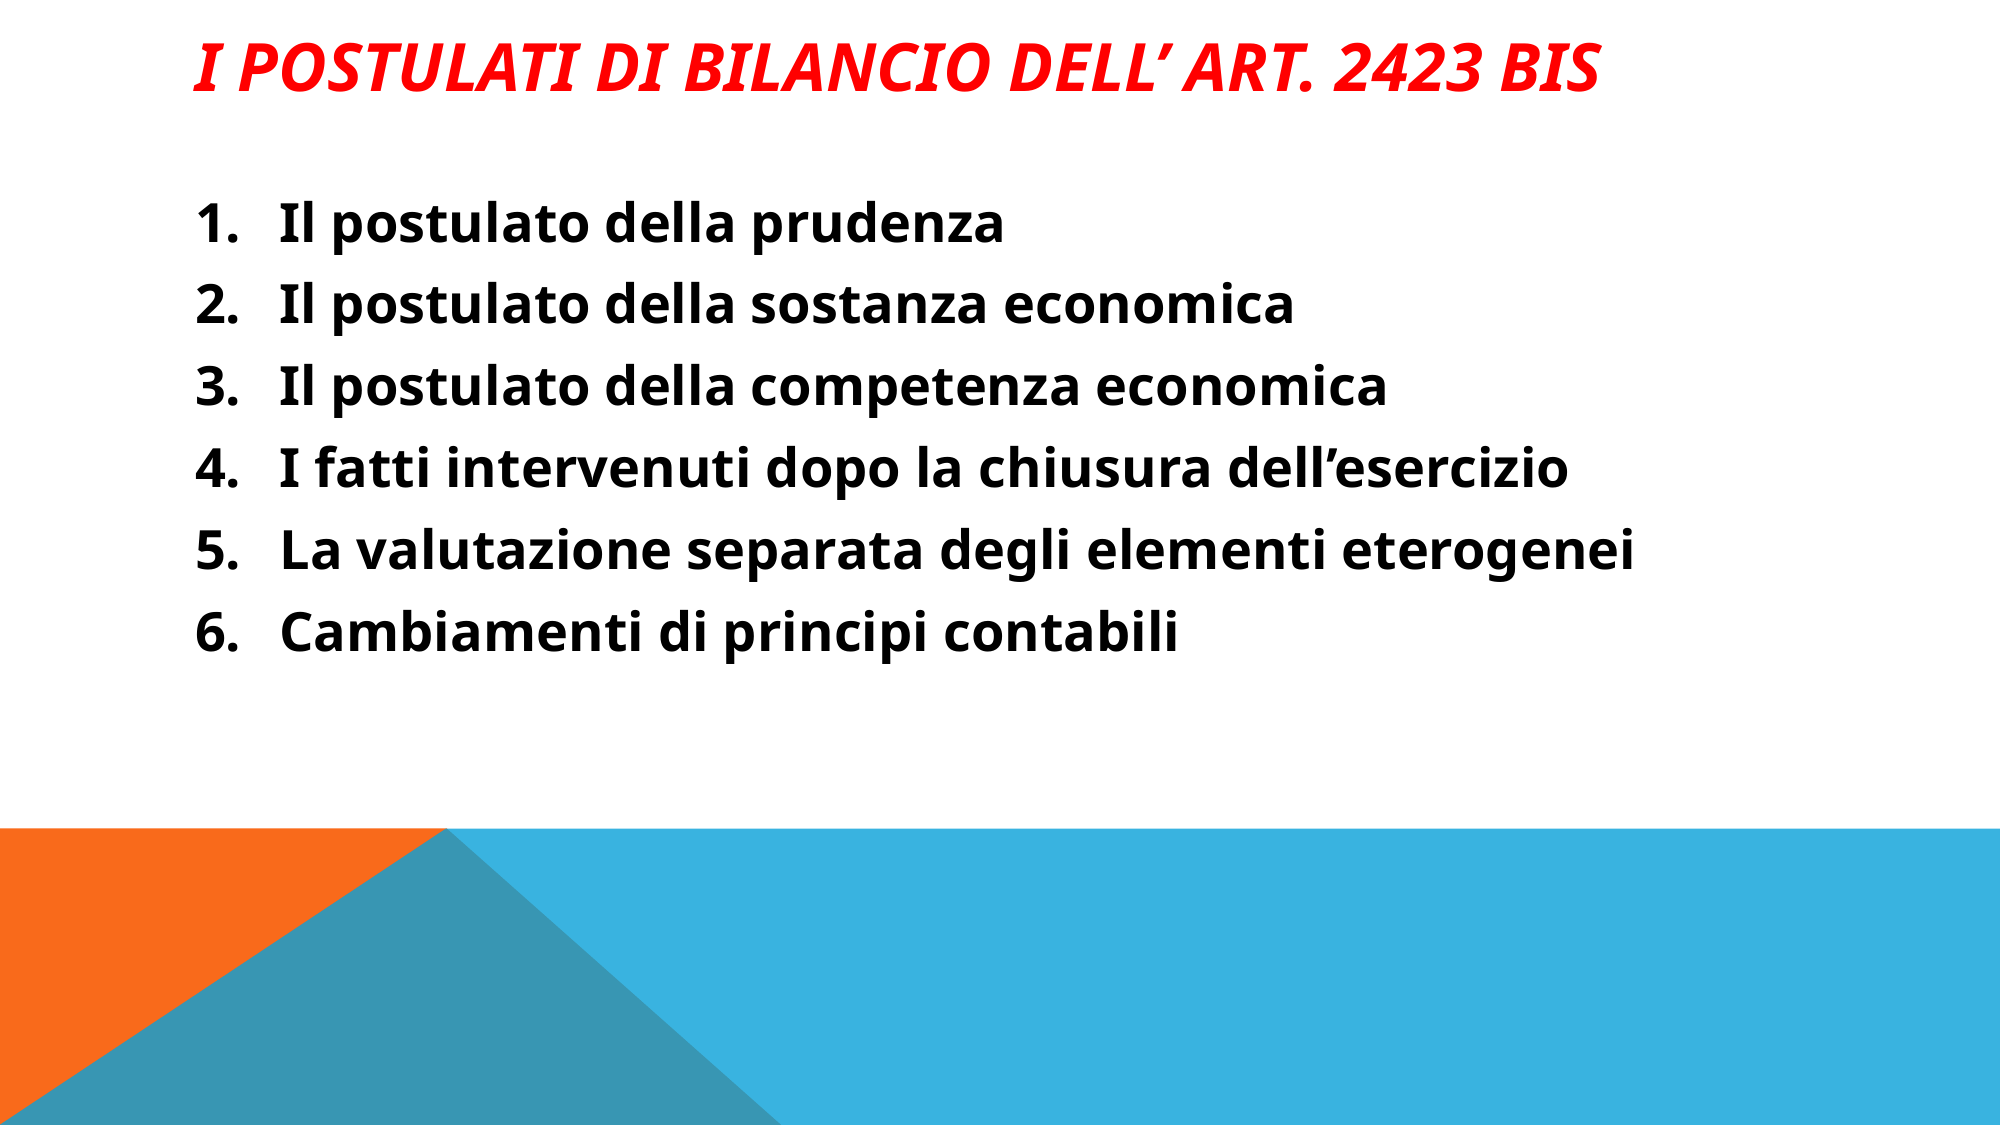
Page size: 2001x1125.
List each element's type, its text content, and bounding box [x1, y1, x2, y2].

title I POSTULATI DI BILANCIO DELL’ ART. 2423 BIS [180, 60, 1825, 150]
list Il postulato della prudenza Il postulato della sostanza economica Il postulato della competenza economica I fatti intervenuti dopo la chiusura dell’esercizio La valutazione separata degli elementi eterogenei Cambiamenti di principi contabili [180, 180, 1825, 768]
